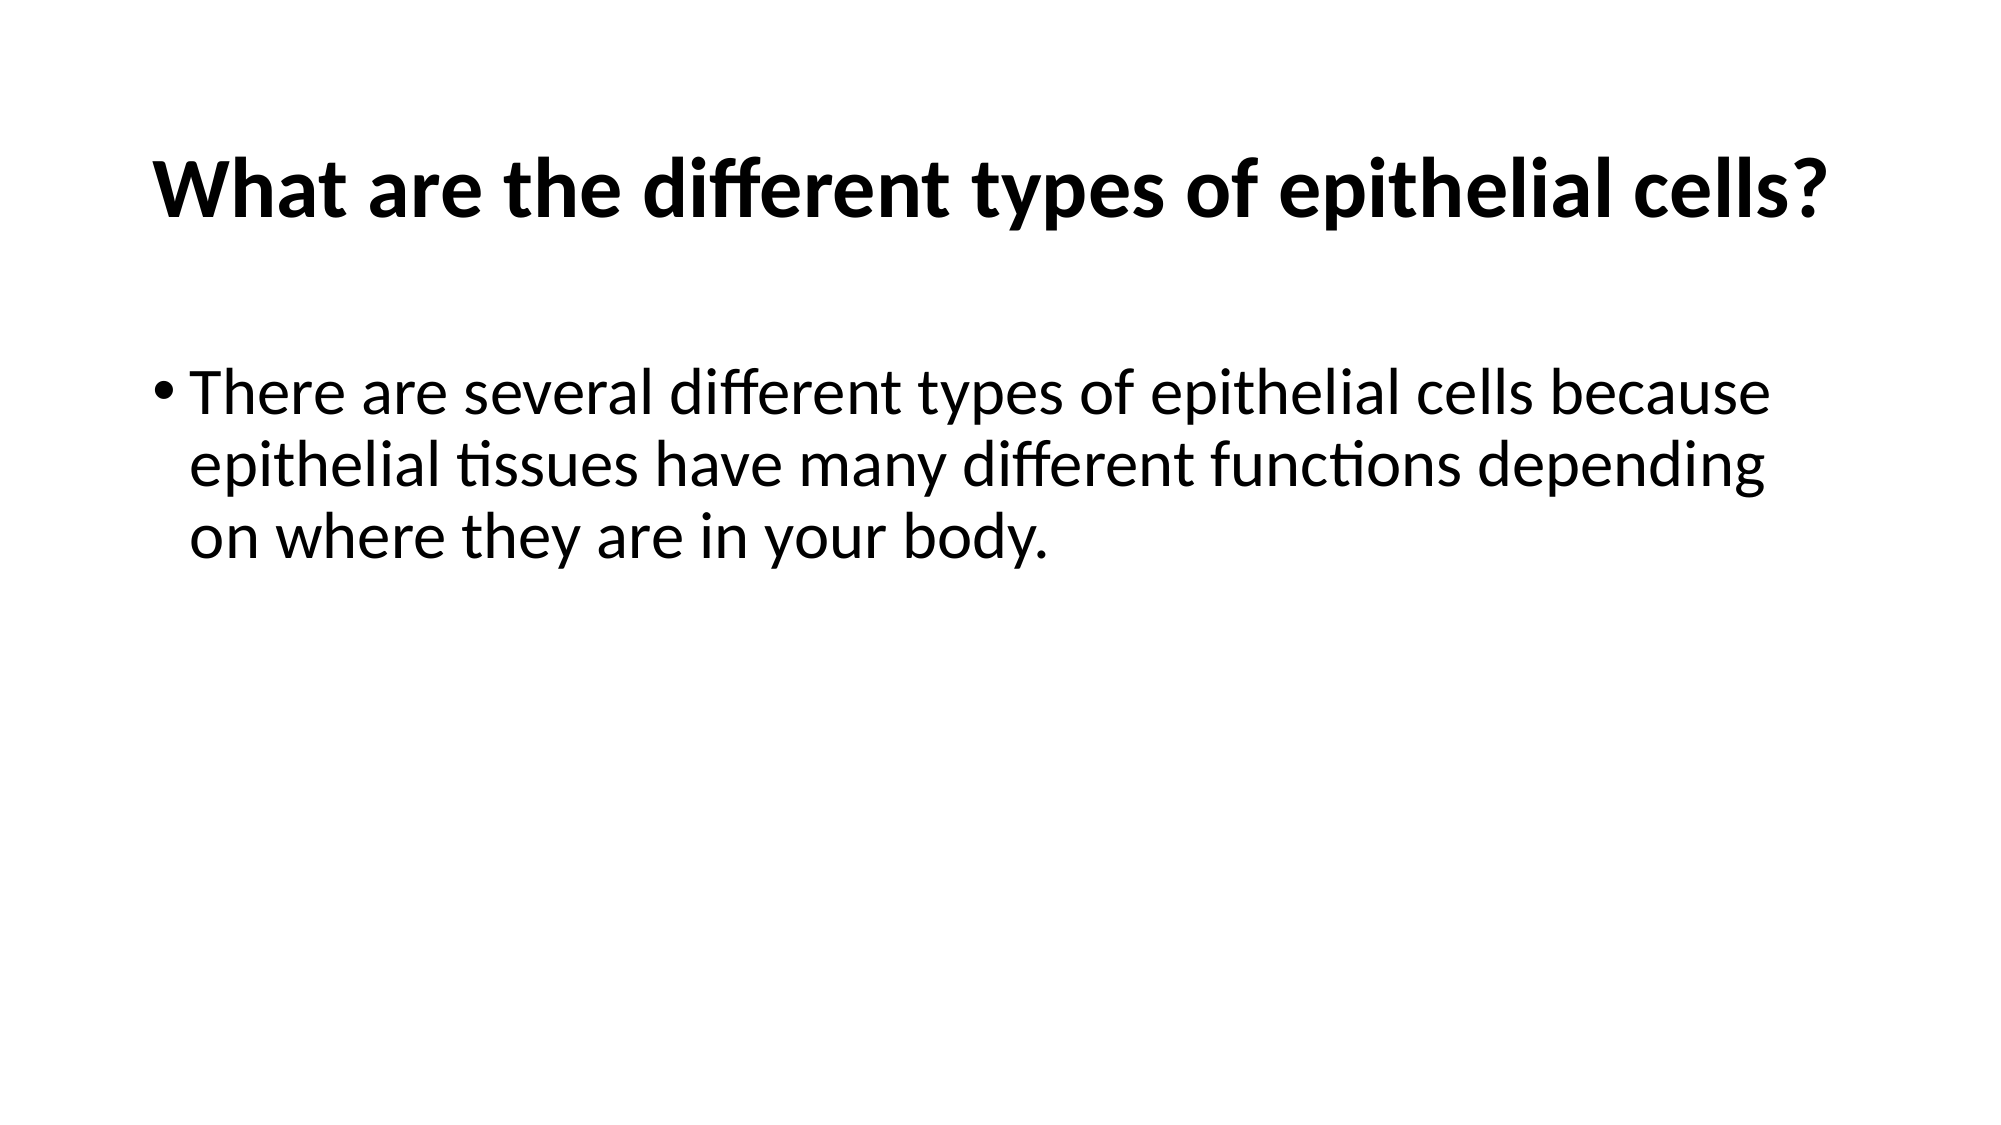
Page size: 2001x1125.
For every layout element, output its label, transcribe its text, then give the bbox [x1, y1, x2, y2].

title What are the different types of epithelial cells? [137, 132, 1863, 349]
list There are several different types of epithelial cells because epithelial tissues have many different functions depending on where they are in your body. [137, 349, 1863, 1064]
